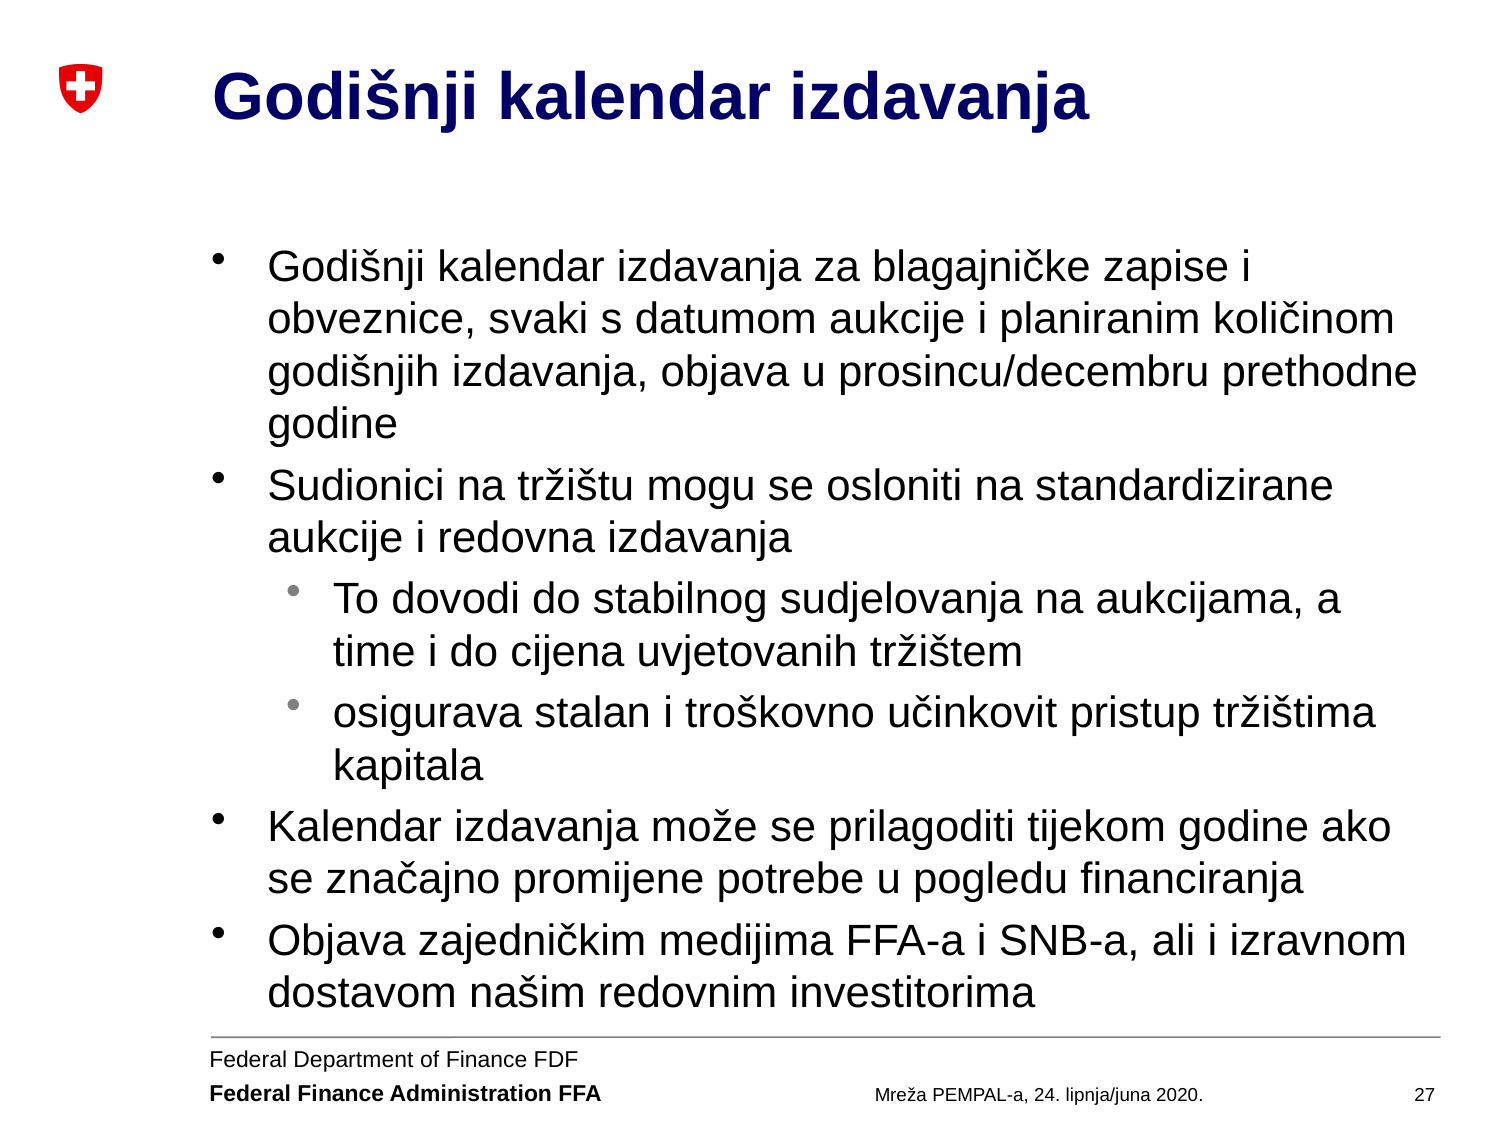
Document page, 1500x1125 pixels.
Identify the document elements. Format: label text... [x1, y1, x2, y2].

list Godišnji kalendar izdavanja za blagajničke zapise i obveznice, svaki s datumom aukcije i planiranim količinom godišnjih izdavanja, objava u prosincu/decembru prethodne godine Sudionici na tržištu mogu se osloniti na standardizirane aukcije i redovna izdavanja To dovodi do stabilnog sudjelovanja na aukcijama, a time i do cijena uvjetovanih tržištem osigurava stalan i troškovno učinkovit pristup tržištima kapitala Kalendar izdavanja može se prilagoditi tijekom godine ako se značajno promijene potrebe u pogledu financiranja Objava zajedničkim medijima FFA-a i SNB-a, ali i izravnom dostavom našim redovnim investitorima [210, 237, 1437, 1022]
footer Mreža PEMPAL-a, 24. lipnja/juna 2020. [871, 1064, 1360, 1125]
picture [59, 64, 103, 114]
title Godišnji kalendar izdavanja [212, 52, 1437, 216]
